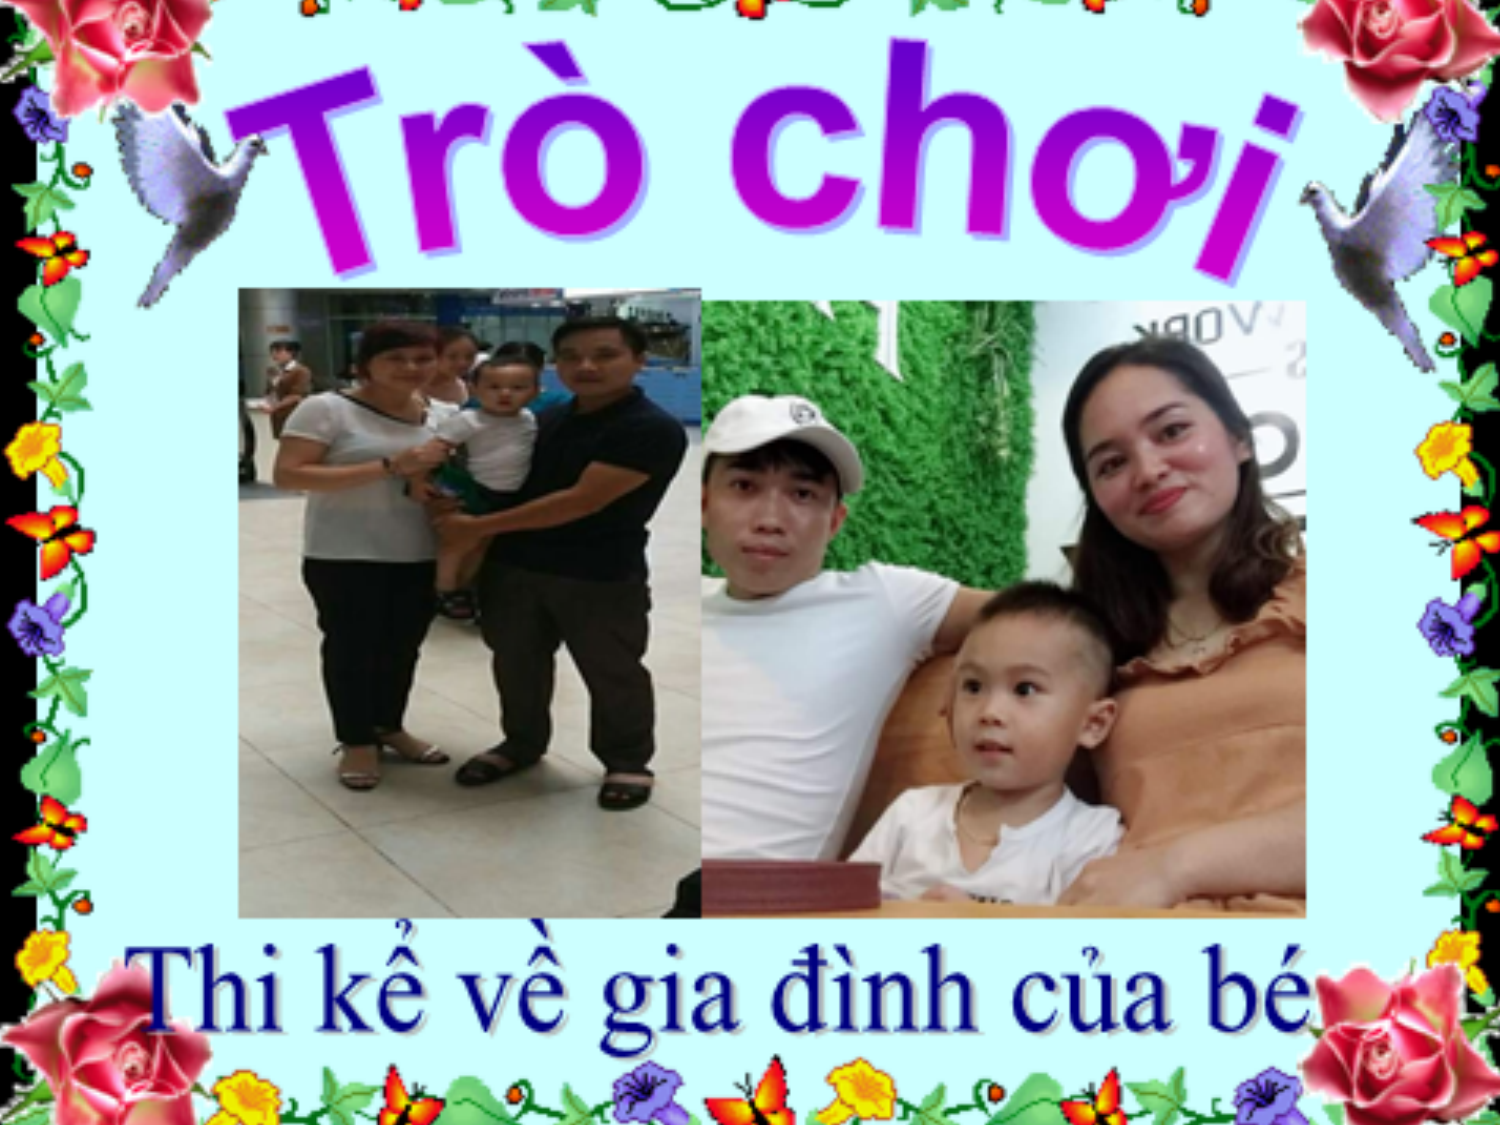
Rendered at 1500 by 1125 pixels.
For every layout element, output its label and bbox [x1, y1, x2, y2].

list [0, 0, 1500, 1125]
